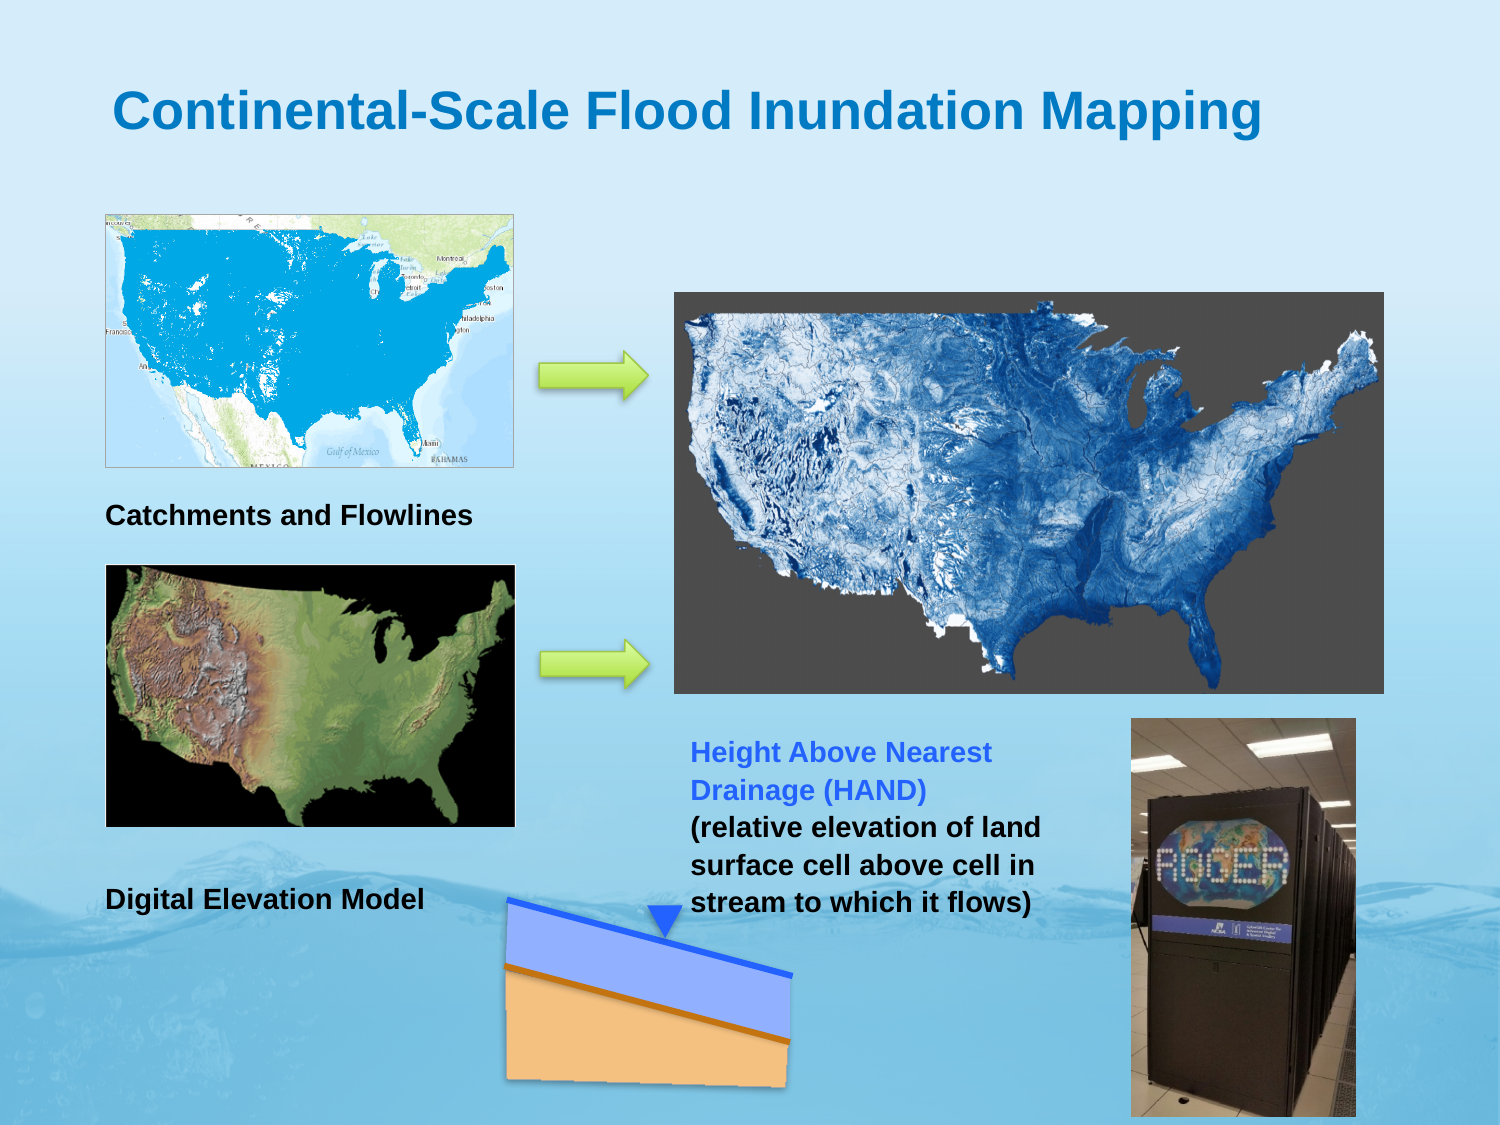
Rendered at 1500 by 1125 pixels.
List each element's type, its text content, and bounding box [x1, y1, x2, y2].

text_box [538, 350, 649, 401]
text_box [503, 897, 793, 1088]
picture [104, 564, 516, 827]
text_box Height Above Nearest Drainage (HAND) (relative elevation of land surface cell above cell in stream to which it flows) [690, 730, 841, 881]
picture [104, 214, 513, 468]
title Continental-Scale Flood Inundation Mapping [112, 75, 1313, 155]
text_box Digital Elevation Model [105, 877, 256, 1028]
picture [673, 292, 1384, 695]
text_box Catchments and Flowlines [105, 493, 256, 563]
text_box [539, 638, 651, 690]
picture [1130, 717, 1356, 1118]
